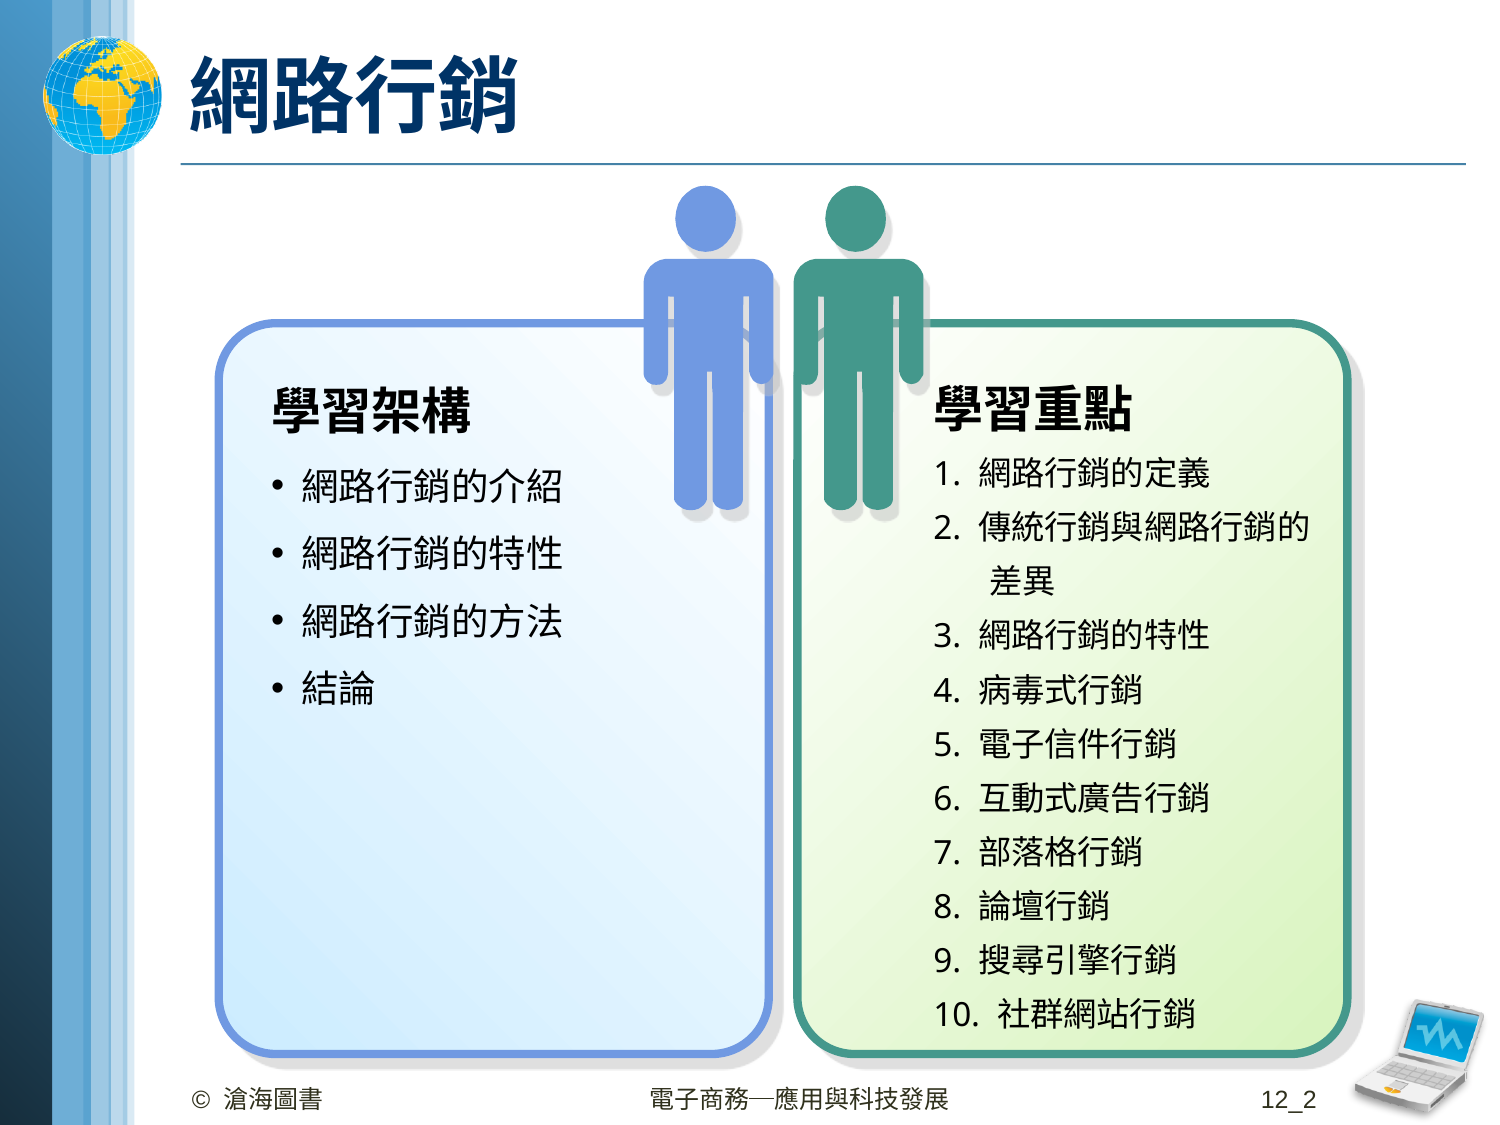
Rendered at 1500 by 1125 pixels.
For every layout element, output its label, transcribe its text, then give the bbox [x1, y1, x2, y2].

slide_number © 滄海圖書 [176, 1075, 528, 1116]
footer 電子商務─應用與科技發展 [621, 1075, 977, 1116]
slide_number 12_2 [1222, 1075, 1333, 1116]
picture [43, 36, 162, 155]
picture [112, 107, 162, 155]
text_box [218, 185, 1359, 1055]
picture [1355, 999, 1484, 1112]
title 網路行銷 [172, 10, 1479, 177]
